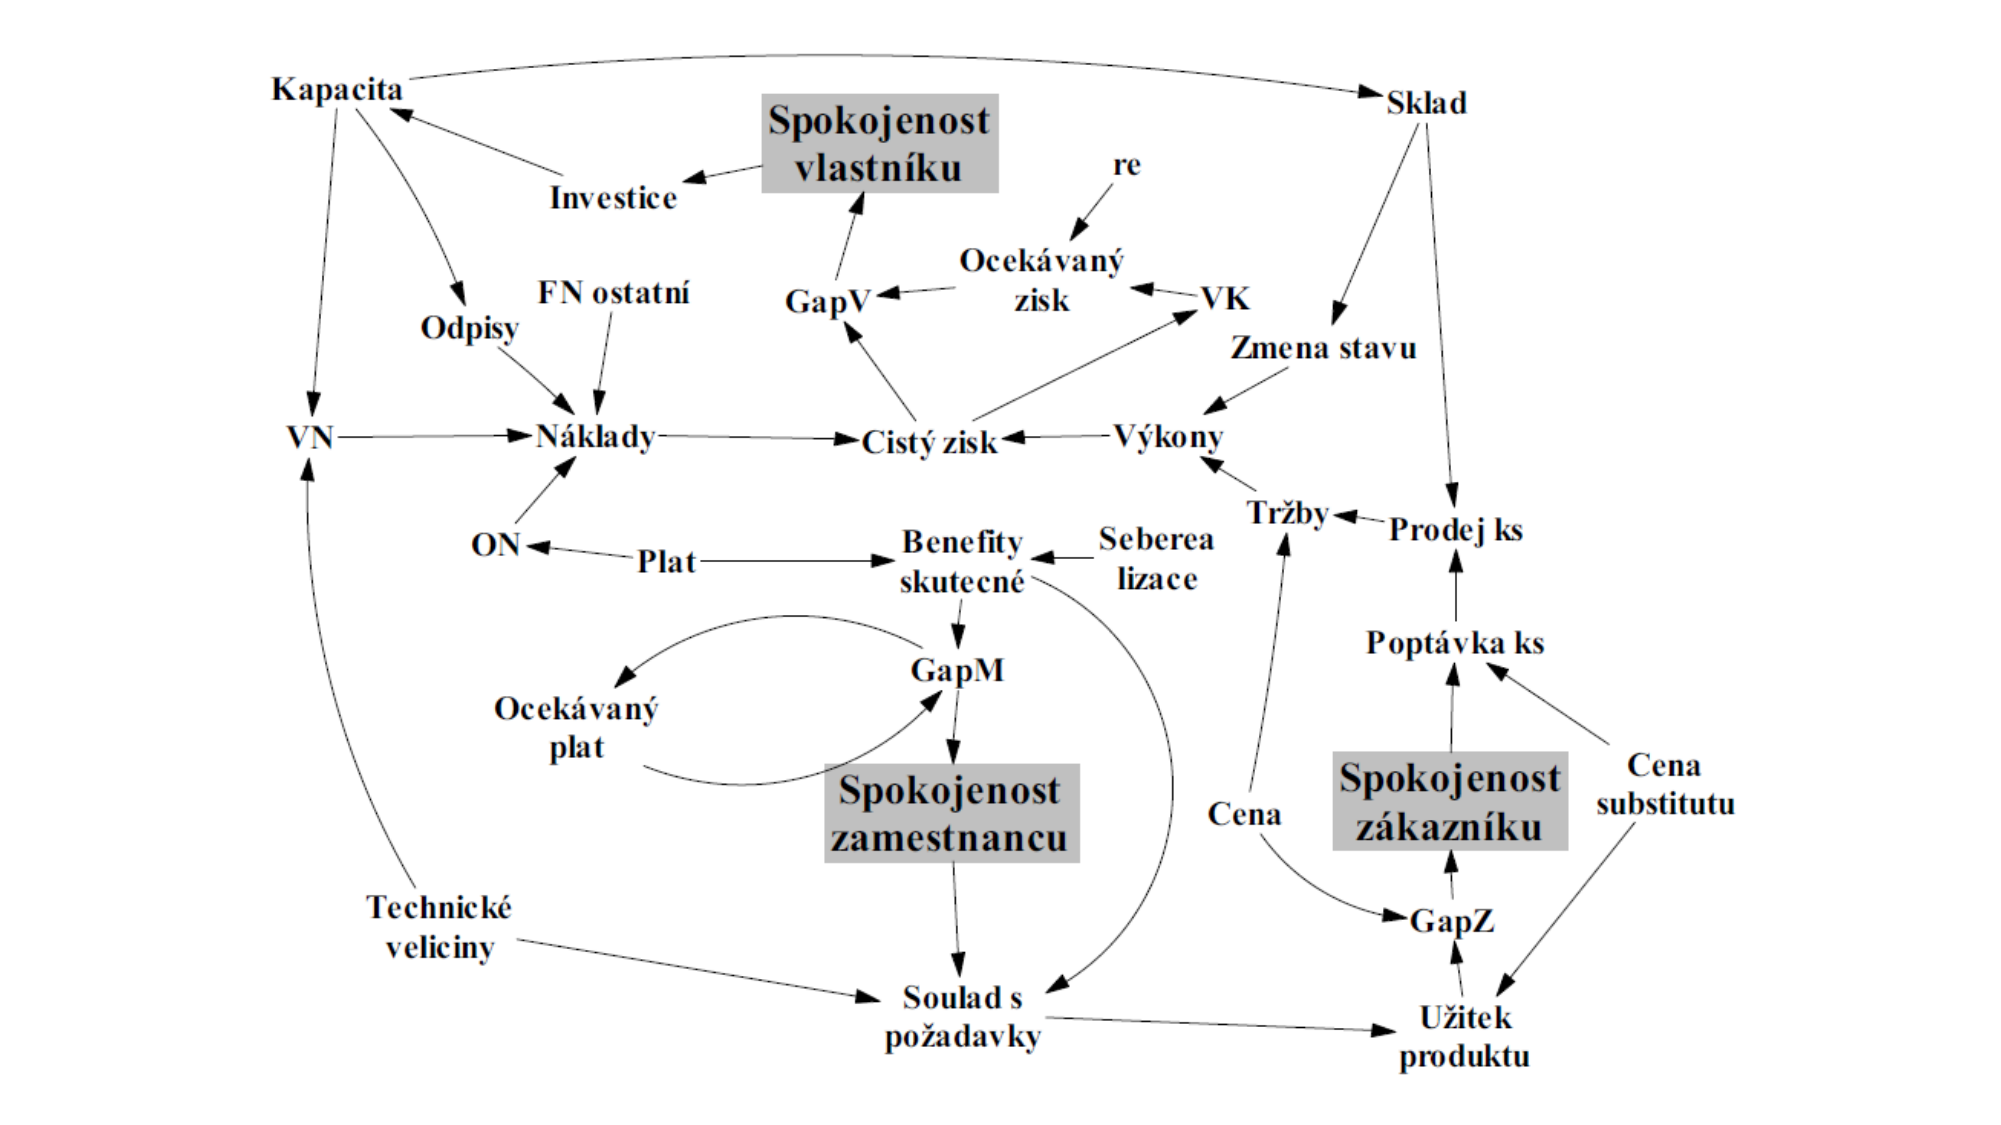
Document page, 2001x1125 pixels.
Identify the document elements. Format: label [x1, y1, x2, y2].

picture [249, 42, 1750, 1078]
